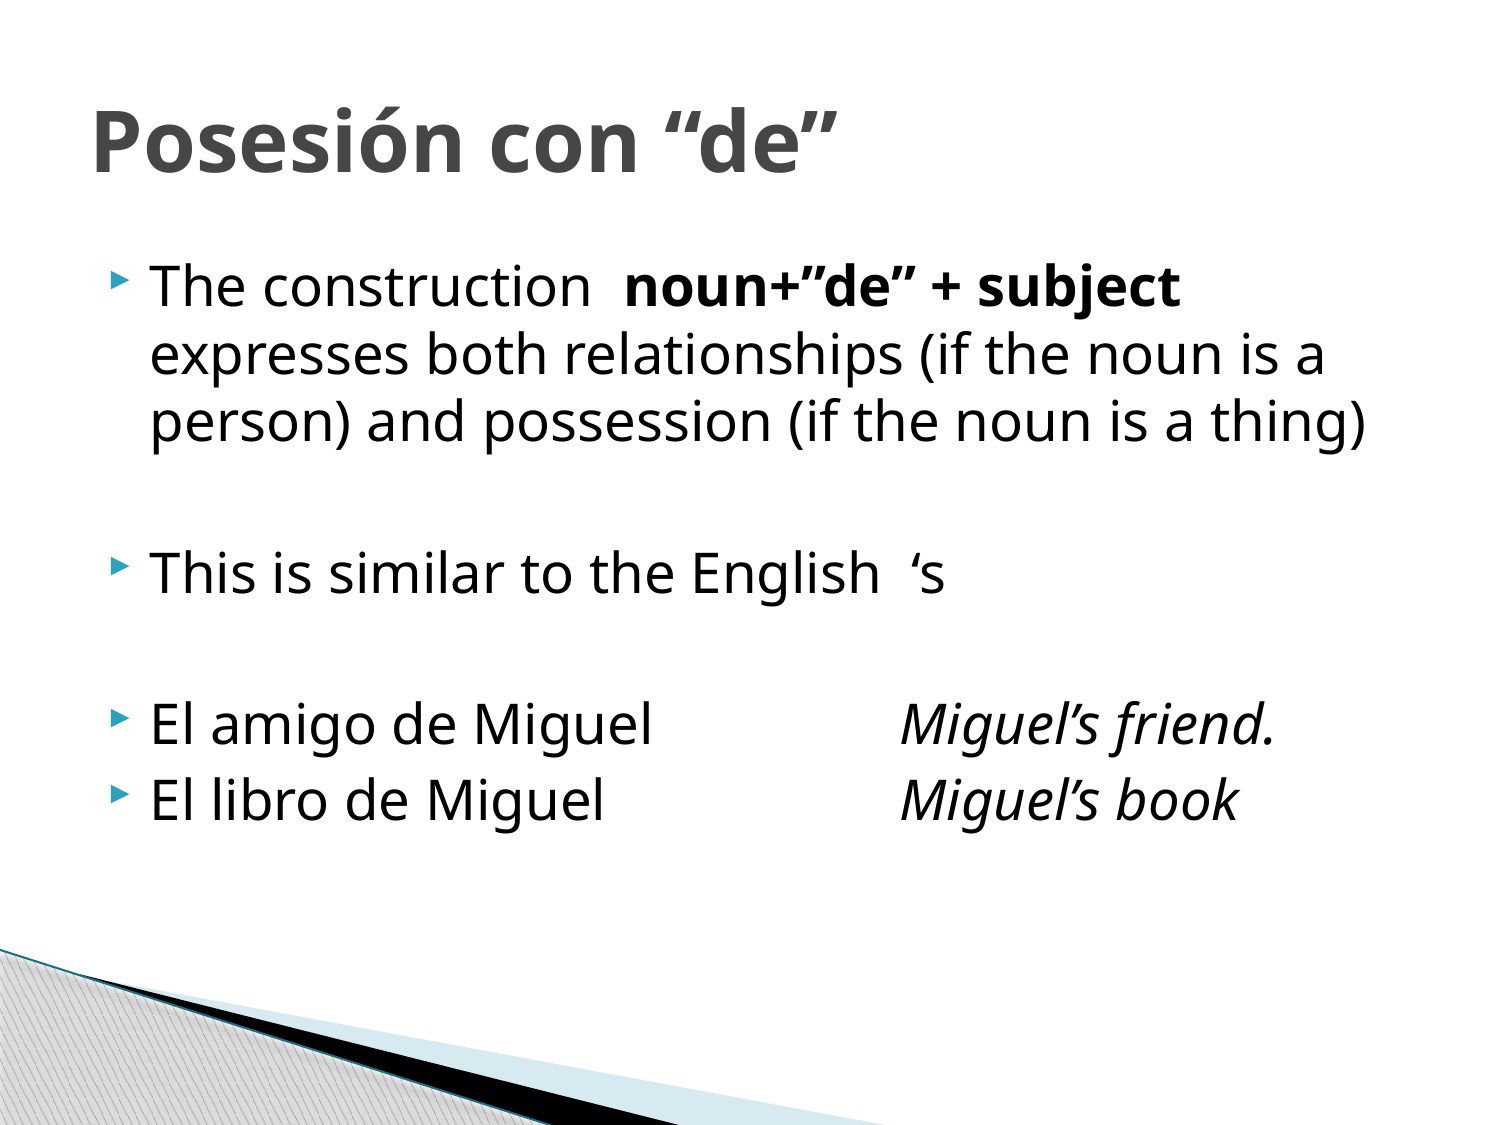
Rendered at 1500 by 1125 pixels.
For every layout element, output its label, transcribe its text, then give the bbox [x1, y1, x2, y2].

list The construction noun+”de” + subject expresses both relationships (if the noun is a person) and possession (if the noun is a thing) This is similar to the English ‘s El amigo de Miguel Miguel’s friend. El libro de Miguel Miguel’s book [75, 243, 1425, 986]
title Posesión con “de” [75, 45, 1425, 233]
